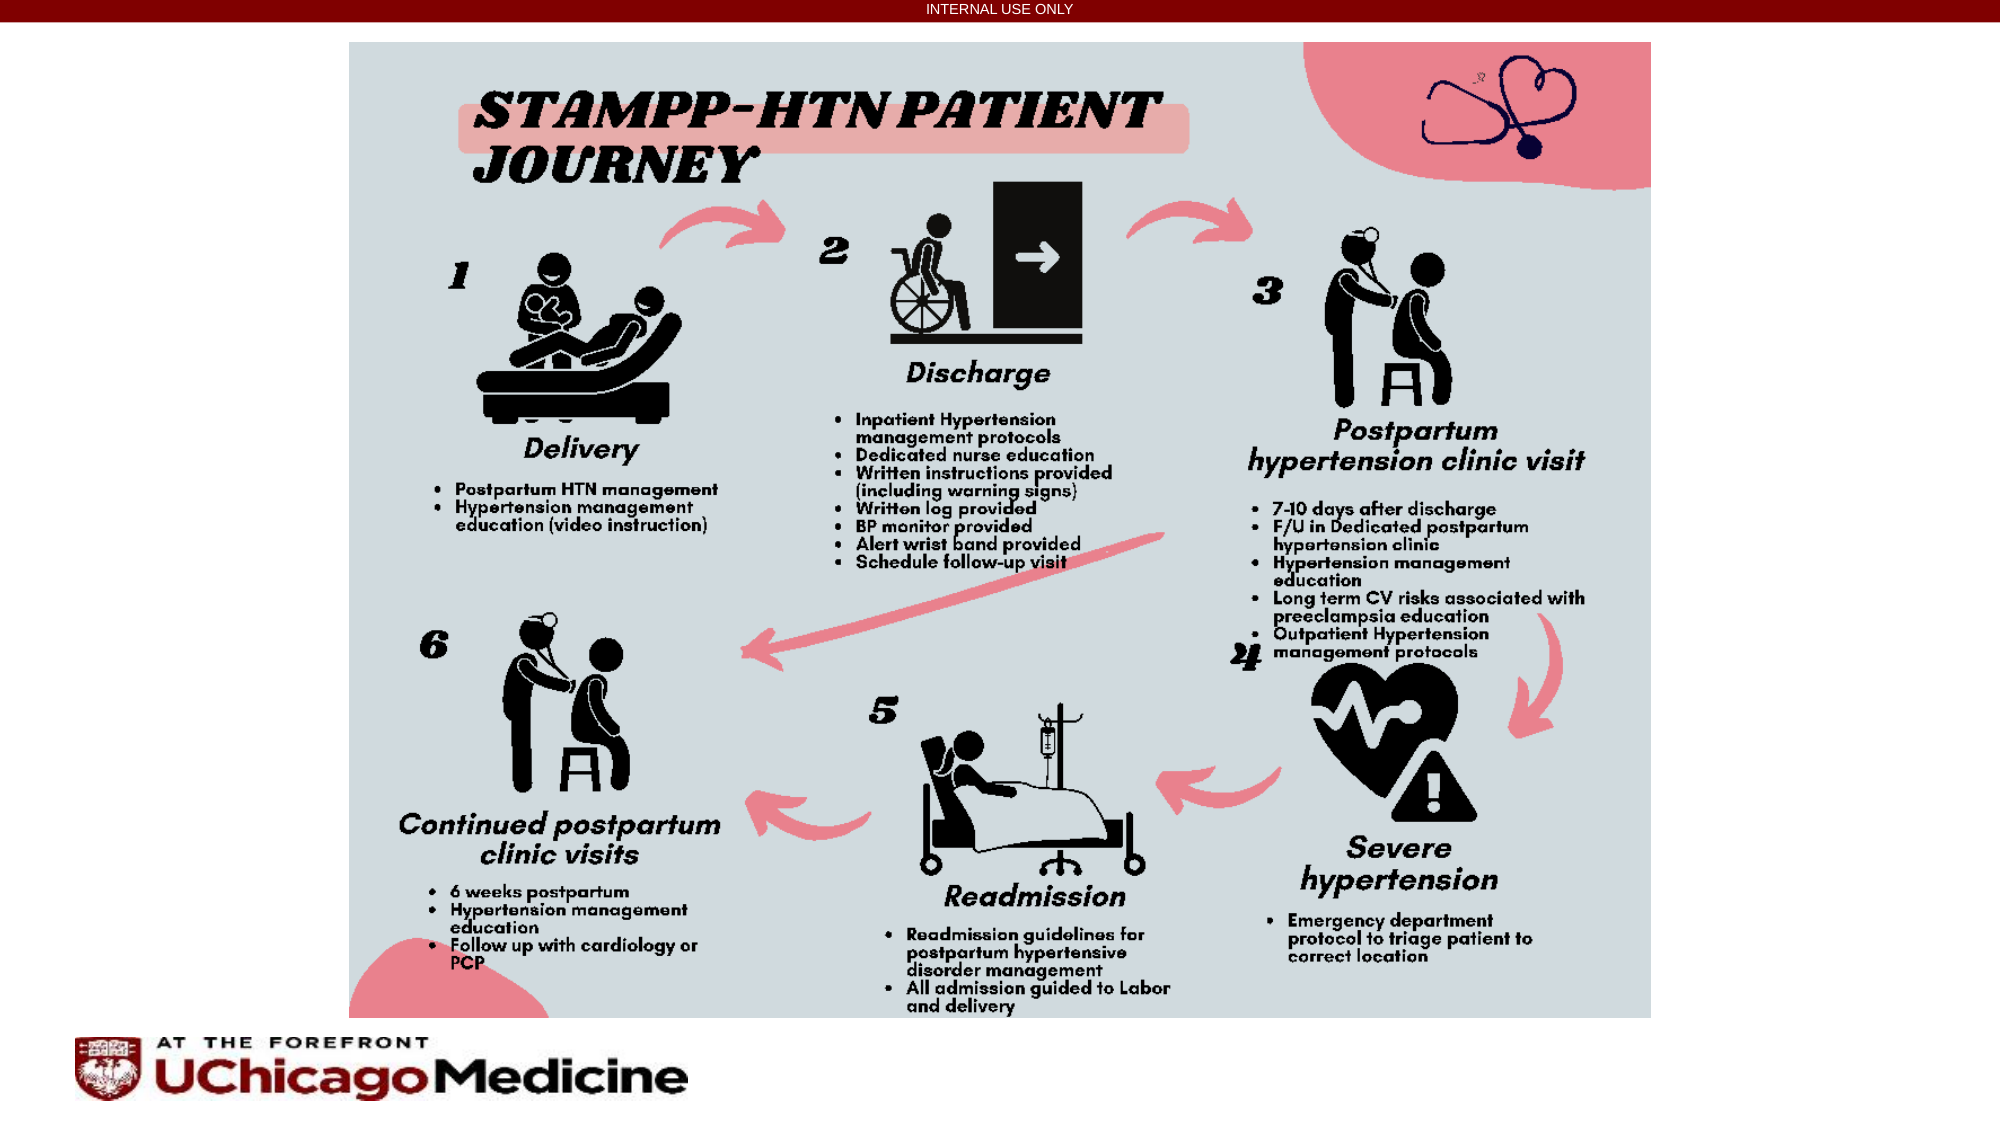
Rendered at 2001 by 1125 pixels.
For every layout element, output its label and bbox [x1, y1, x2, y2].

picture [75, 1037, 688, 1101]
picture [349, 42, 1651, 1018]
